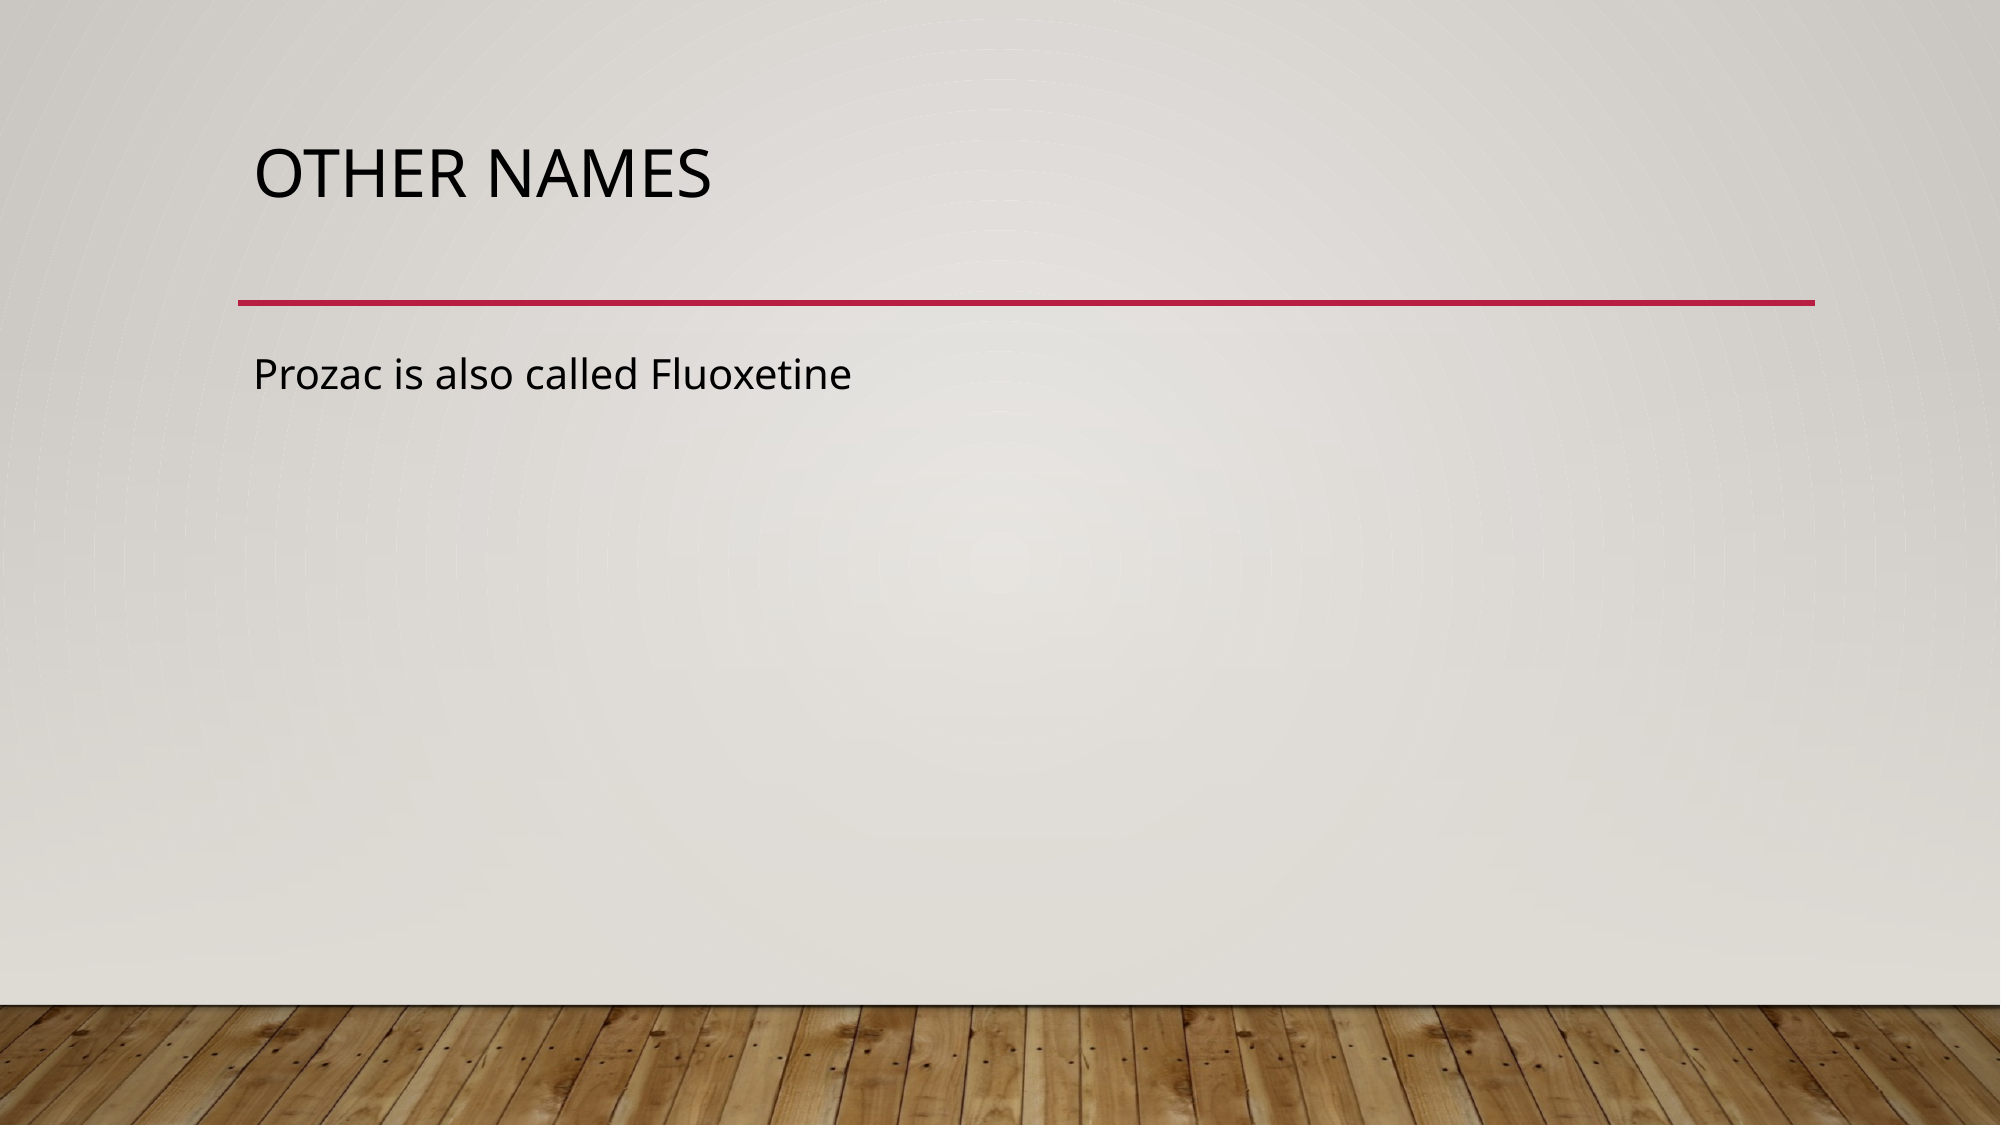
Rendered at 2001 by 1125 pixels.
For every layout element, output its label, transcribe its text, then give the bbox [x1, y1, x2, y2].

list Prozac is also called Fluoxetine [238, 330, 1814, 897]
title Other Names [238, 131, 1814, 305]
picture [0, 1005, 2000, 1125]
